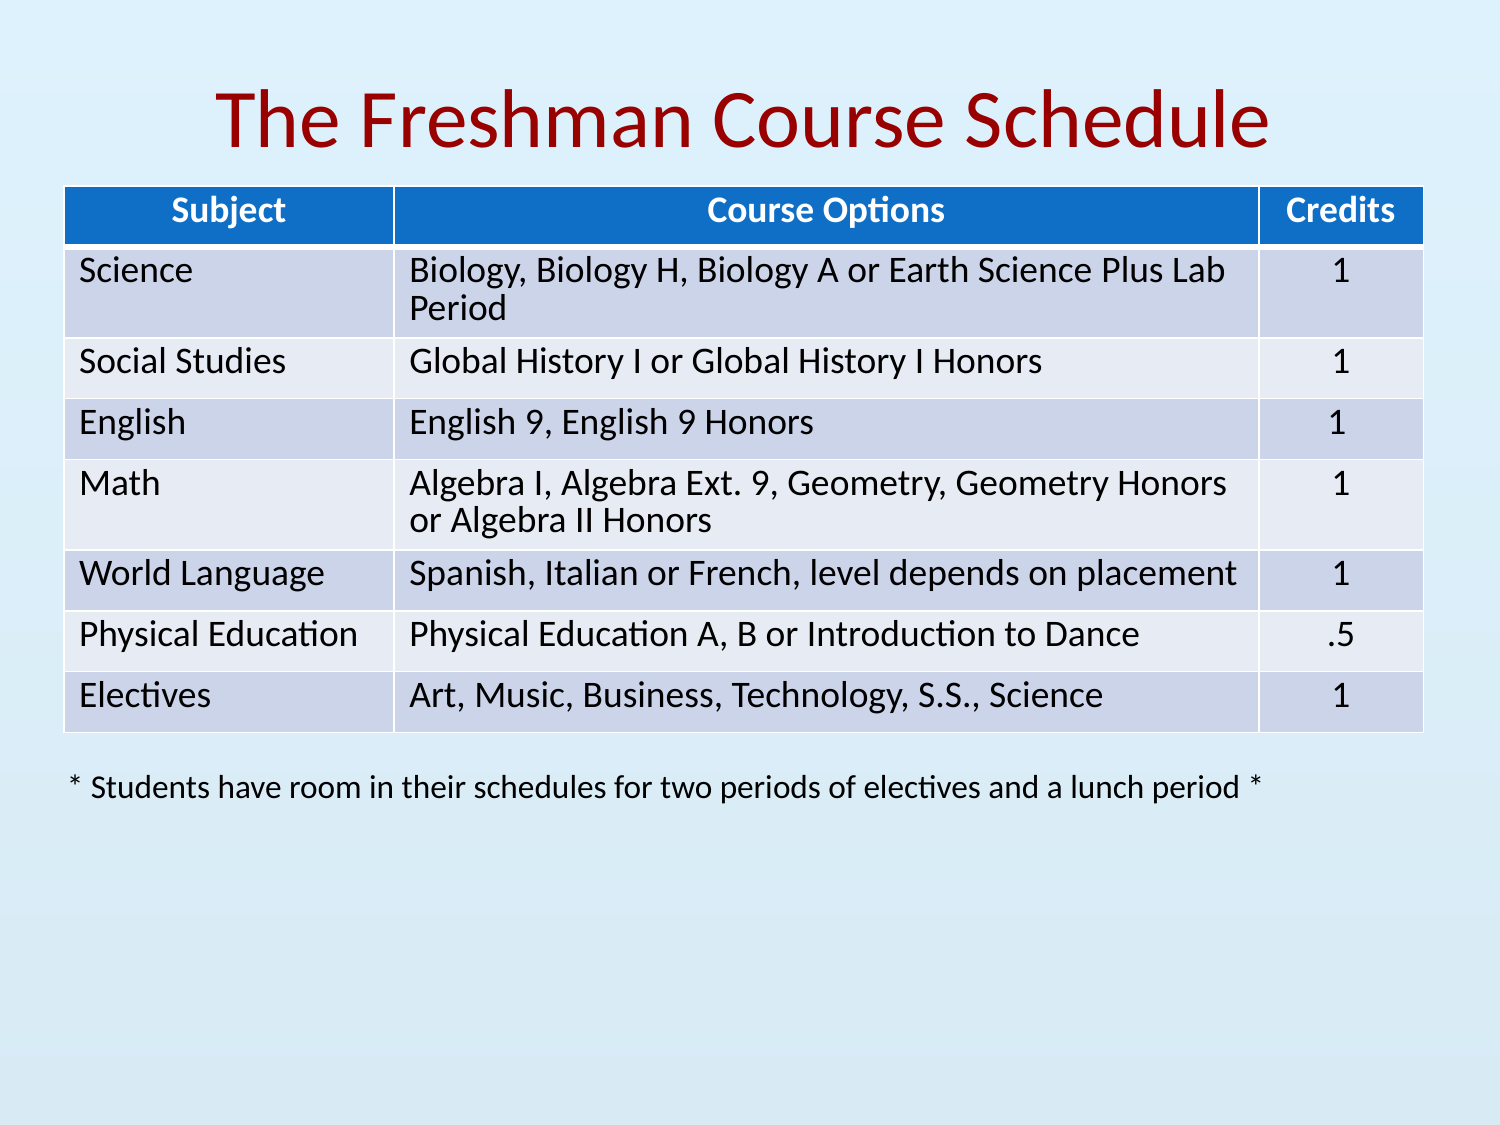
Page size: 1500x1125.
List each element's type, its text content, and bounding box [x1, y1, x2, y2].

table_cell 1 [1260, 551, 1423, 610]
table_cell Electives [65, 672, 393, 732]
table_cell Physical Education A, B or Introduction to Dance [395, 612, 1258, 671]
table_cell 1 [1260, 399, 1423, 459]
table_cell Biology, Biology H, Biology A or Earth Science Plus Lab Period [395, 250, 1258, 337]
table_cell Physical Education [65, 612, 393, 671]
table_cell Social Studies [65, 339, 393, 398]
table_cell English 9, English 9 Honors [395, 399, 1258, 459]
table_cell .5 [1260, 612, 1423, 671]
table_header Credits [1260, 187, 1423, 244]
table_cell Science [65, 250, 393, 337]
table_cell Art, Music, Business, Technology, S.S., Science [395, 672, 1258, 732]
text_box The Freshman Course Schedule [167, 33, 1320, 209]
table_cell Algebra I, Algebra Ext. 9, Geometry, Geometry Honors or Algebra II Honors [395, 460, 1258, 549]
table_cell 1 [1260, 460, 1423, 549]
table_header Course Options [395, 209, 1258, 244]
table_cell Math [65, 460, 393, 549]
table_cell World Language [65, 551, 393, 610]
list * Students have room in their schedules for two periods of electives and a lunch period * [51, 762, 1437, 1001]
table_cell Global History I or Global History I Honors [395, 339, 1258, 398]
table_cell English [65, 399, 393, 459]
table_cell 1 [1260, 672, 1423, 732]
table_header Subject [65, 187, 393, 244]
table_cell Spanish, Italian or French, level depends on placement [395, 551, 1258, 610]
table_cell 1 [1260, 250, 1423, 337]
table_cell 1 [1260, 339, 1423, 398]
